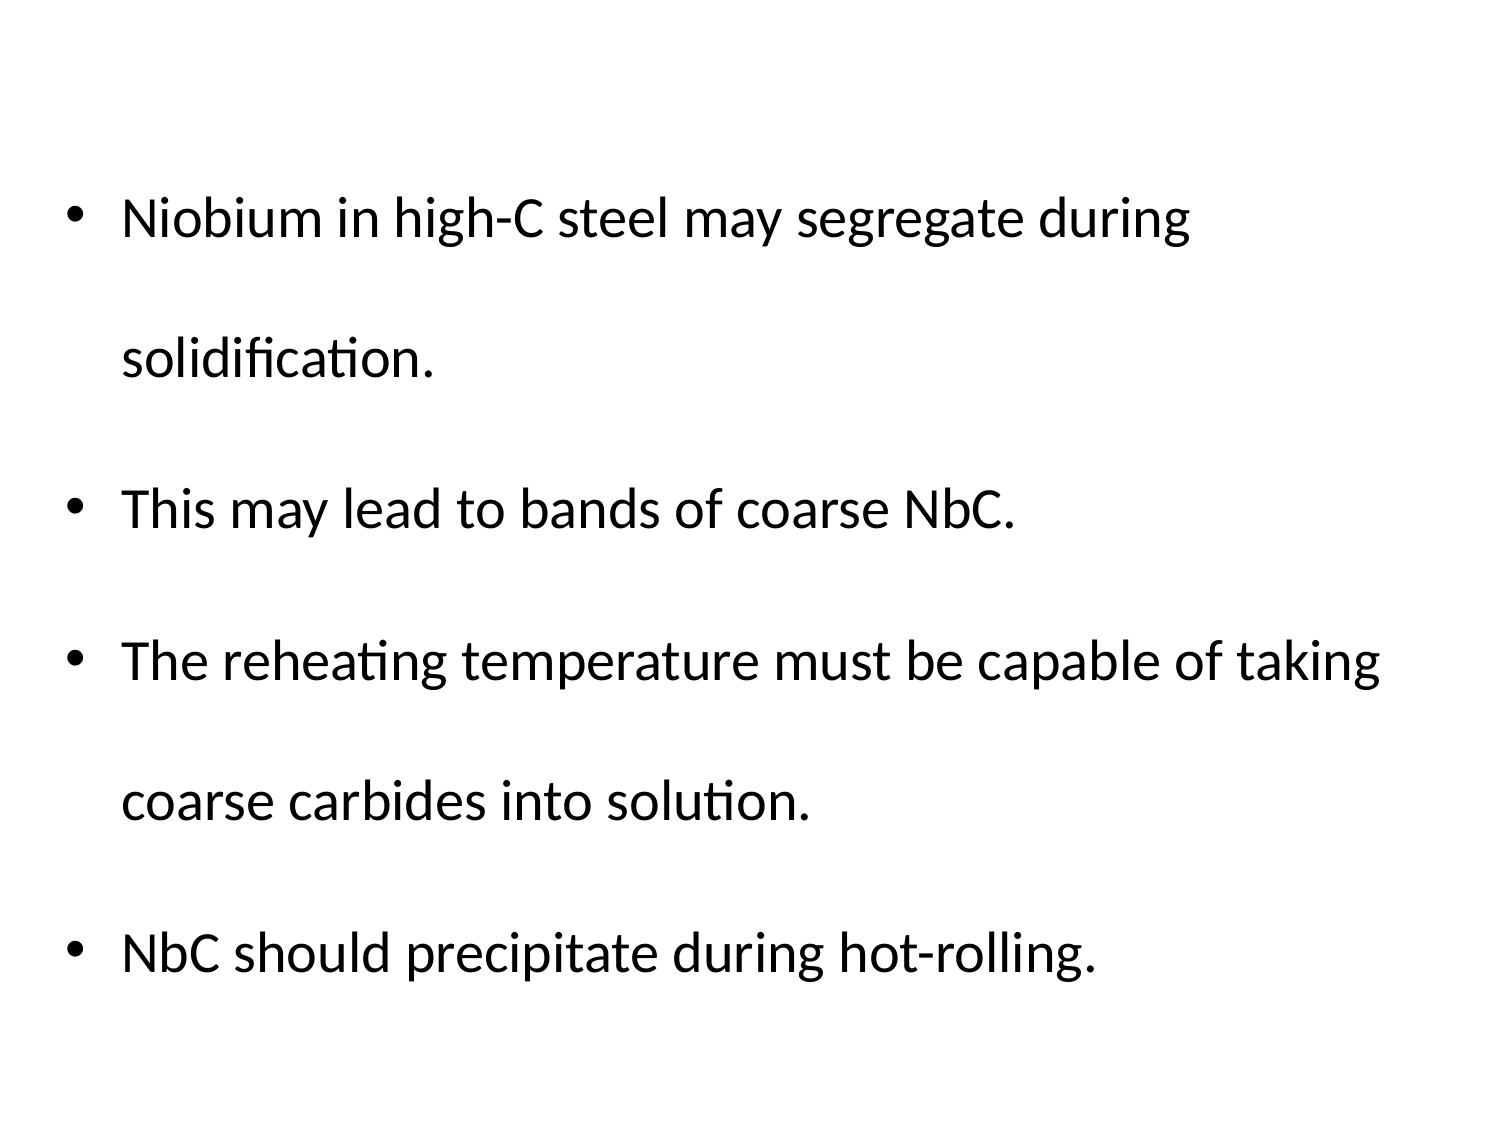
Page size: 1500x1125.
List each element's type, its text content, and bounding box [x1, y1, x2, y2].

list Niobium in high-C steel may segregate during solidification. This may lead to bands of coarse NbC. The reheating temperature must be capable of taking coarse carbides into solution. NbC should precipitate during hot-rolling. [50, 101, 1401, 1082]
